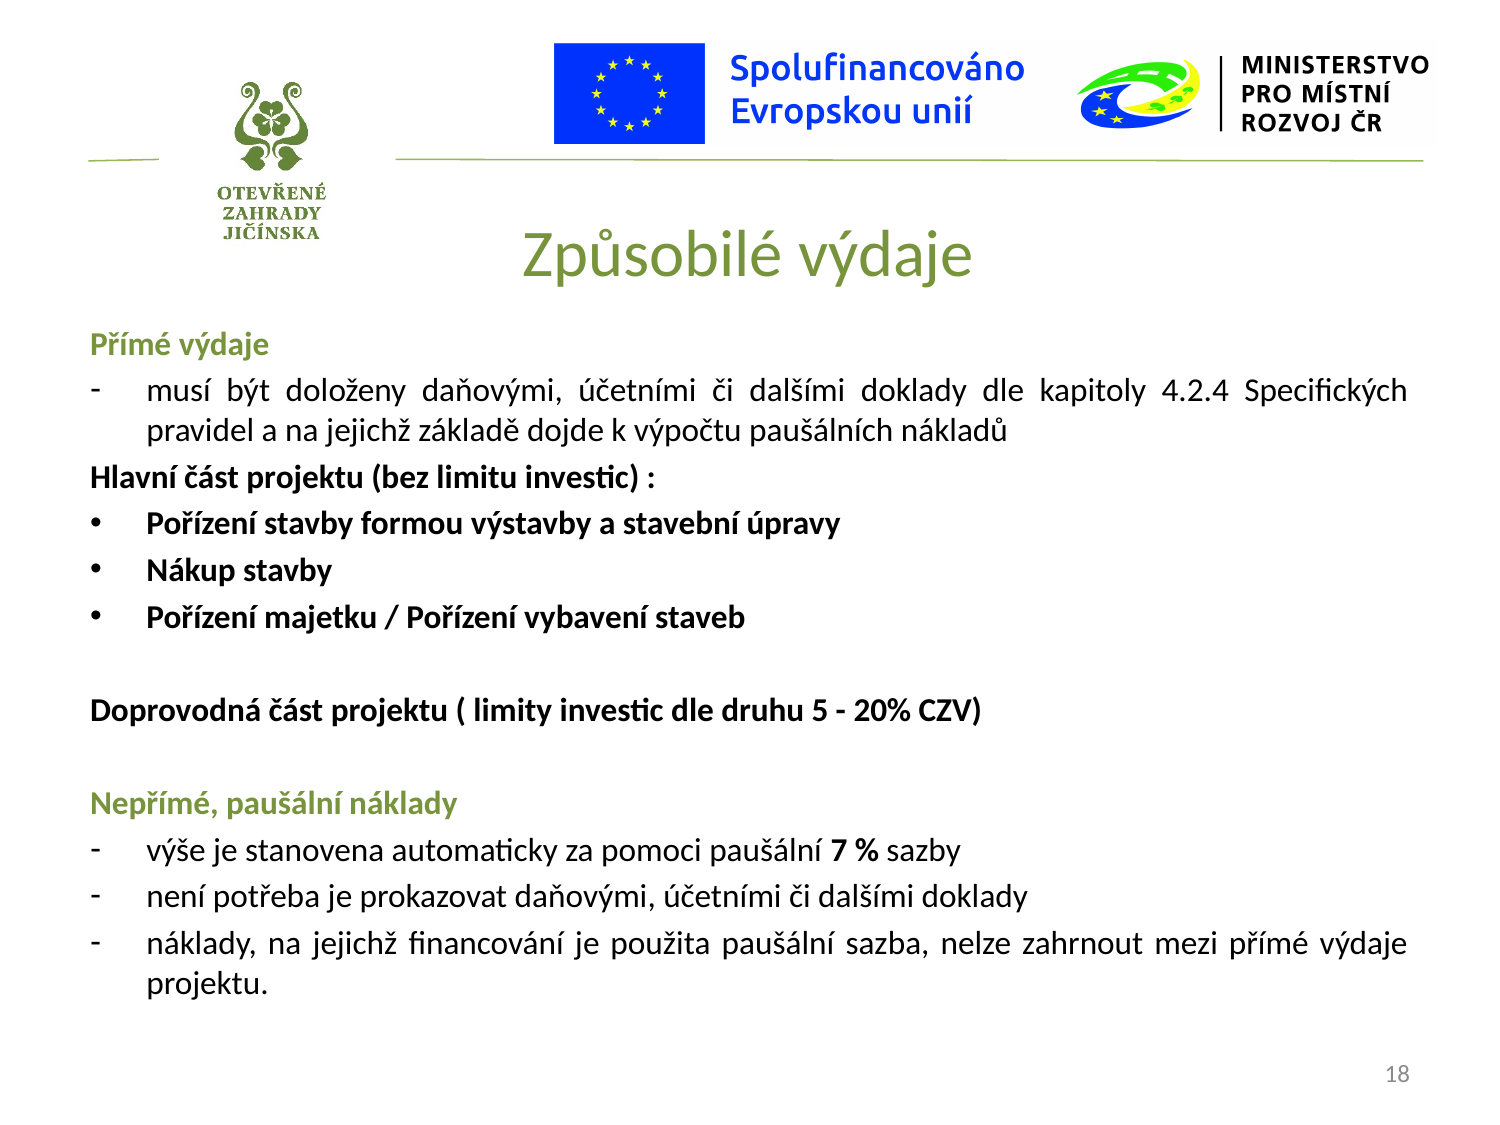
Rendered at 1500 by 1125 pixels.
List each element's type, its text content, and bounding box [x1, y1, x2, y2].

list Přímé výdaje musí být doloženy daňovými, účetními či dalšími doklady dle kapitoly 4.2.4 Specifických pravidel a na jejichž základě dojde k výpočtu paušálních nákladů Hlavní část projektu (bez limitu investic) : Pořízení stavby formou výstavby a stavební úpravy Nákup stavby Pořízení majetku / Pořízení vybavení staveb Doprovodná část projektu ( limity investic dle druhu 5 - 20% CZV) Nepřímé, paušální náklady výše je stanovena automaticky za pomoci paušální 7 % sazby není potřeba je prokazovat daňovými, účetními či dalšími doklady náklady, na jejichž financování je použita paušální sazba, nelze zahrnout mezi přímé výdaje projektu. [75, 314, 1425, 1057]
title Způsobilé výdaje [73, 211, 1424, 288]
picture [550, 39, 1436, 148]
slide_number 18 [1074, 1042, 1425, 1103]
picture [159, 48, 384, 274]
